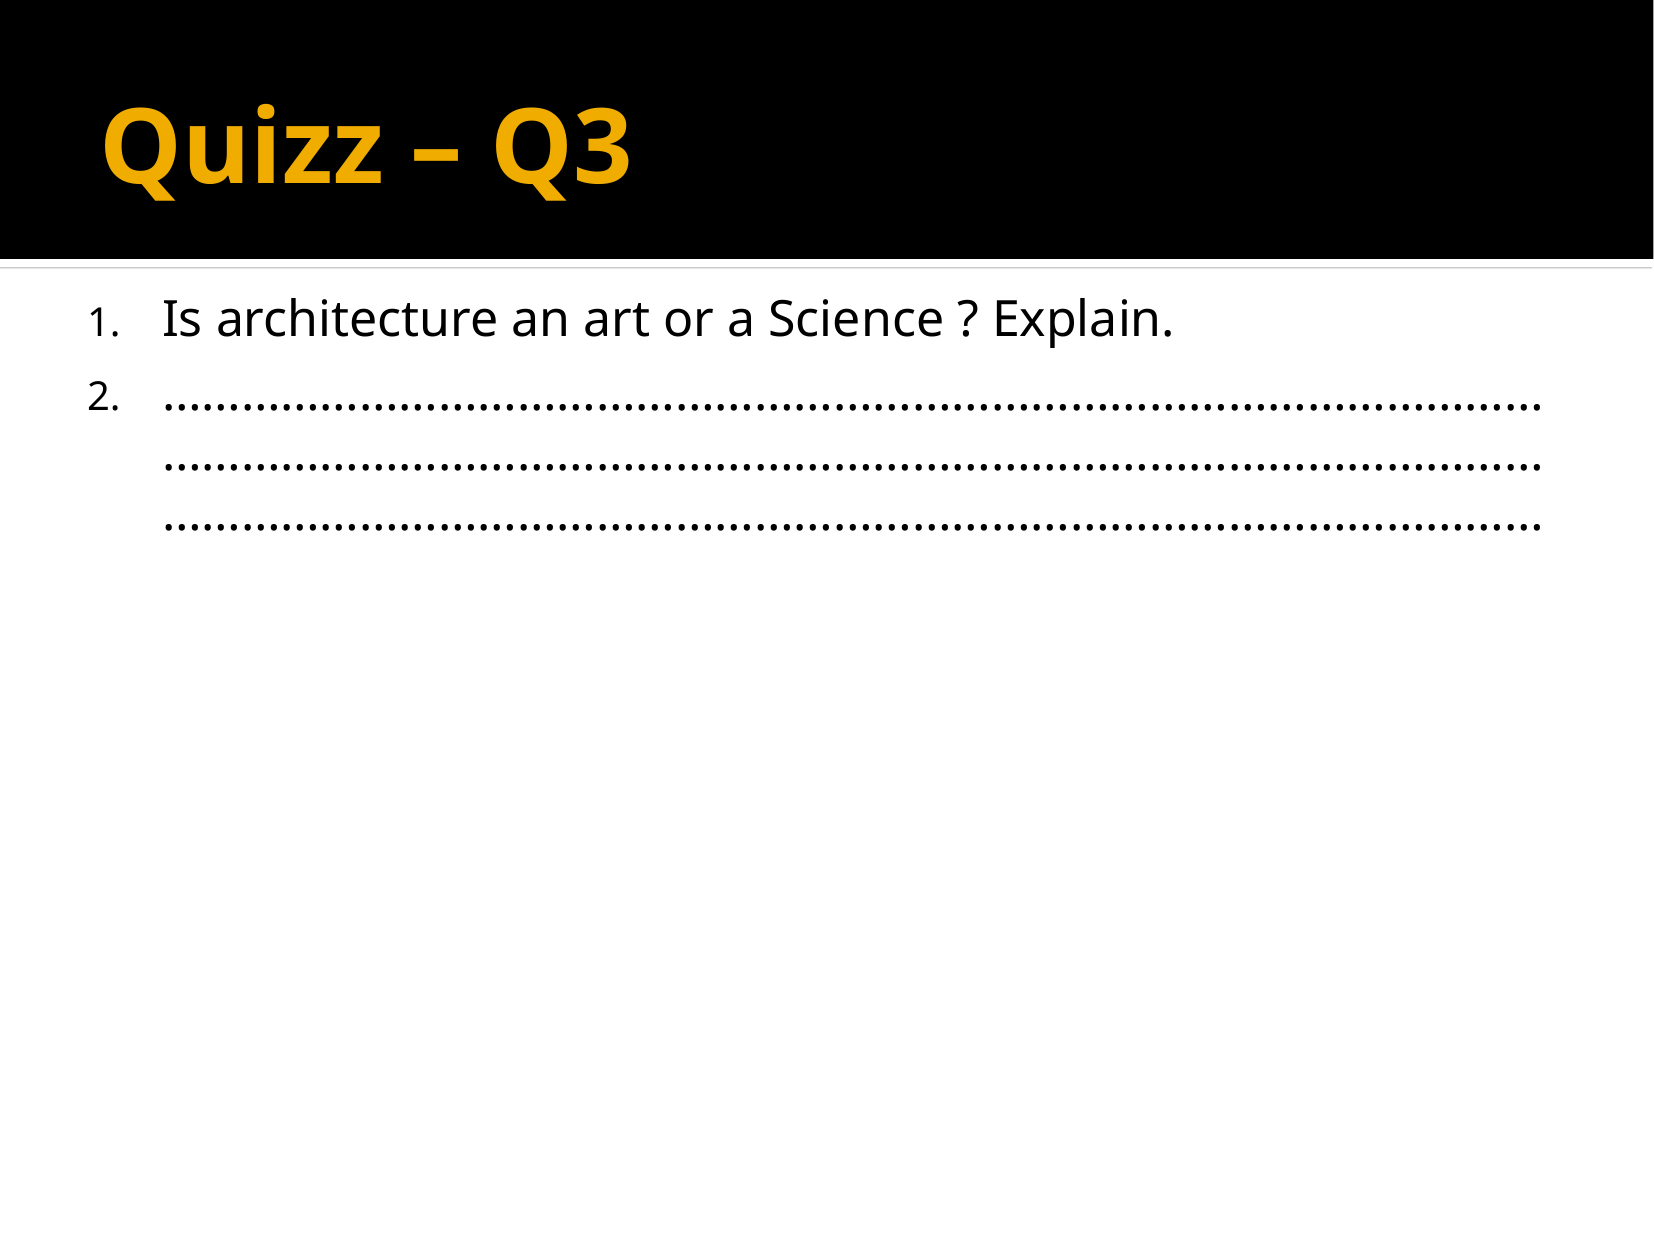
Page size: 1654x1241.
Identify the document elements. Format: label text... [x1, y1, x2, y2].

text_box Is architecture an art or a Science ? Explain. ……………………………………………………………………………………………………………………………………………………………………………………………………………………………………………………………………………………… [76, 270, 1565, 1107]
text_box Quizz – Q3 [82, 28, 1571, 255]
